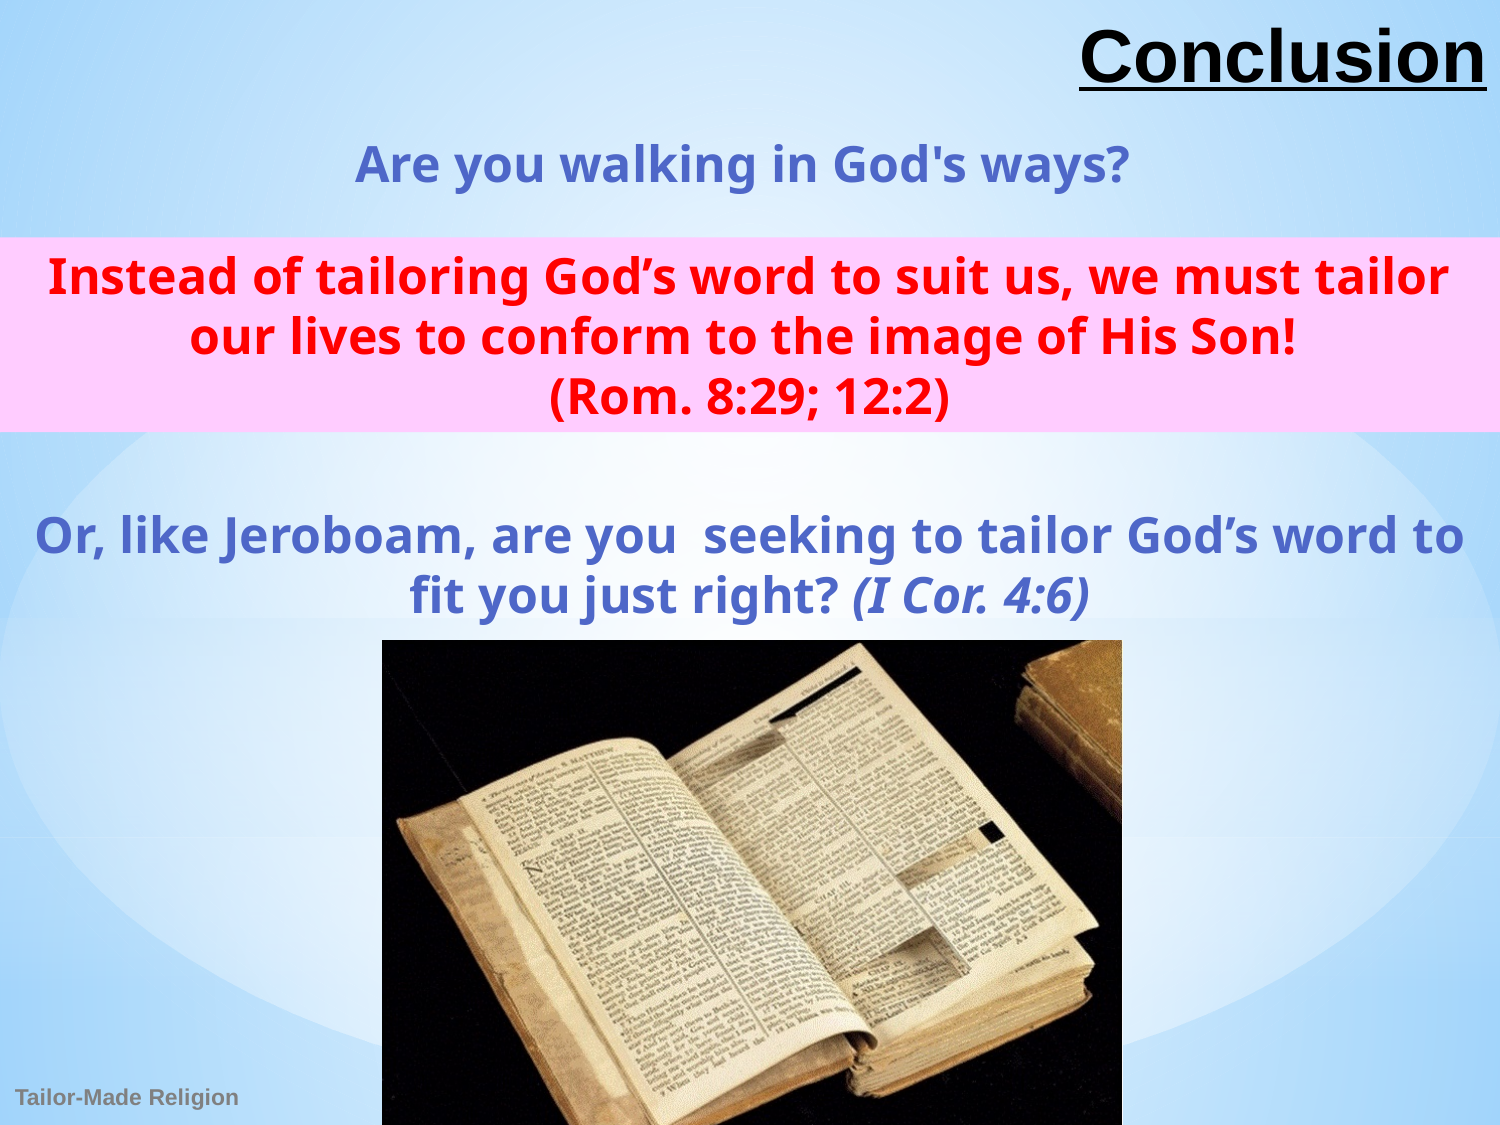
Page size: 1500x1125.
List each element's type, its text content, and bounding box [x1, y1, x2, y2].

text_box Or, like Jeroboam, are you seeking to tailor God’s word to fit you just right? (I Cor. 4:6) [0, 496, 1500, 632]
footer Tailor-Made Religion [0, 1066, 376, 1125]
text_box Are you walking in God's ways? [0, 125, 1500, 200]
picture [382, 640, 1123, 1125]
text_box Instead of tailoring God’s word to suit us, we must tailor our lives to conform to the image of His Son! (Rom. 8:29; 12:2) [0, 237, 1500, 433]
title Conclusion [2, 0, 1500, 108]
